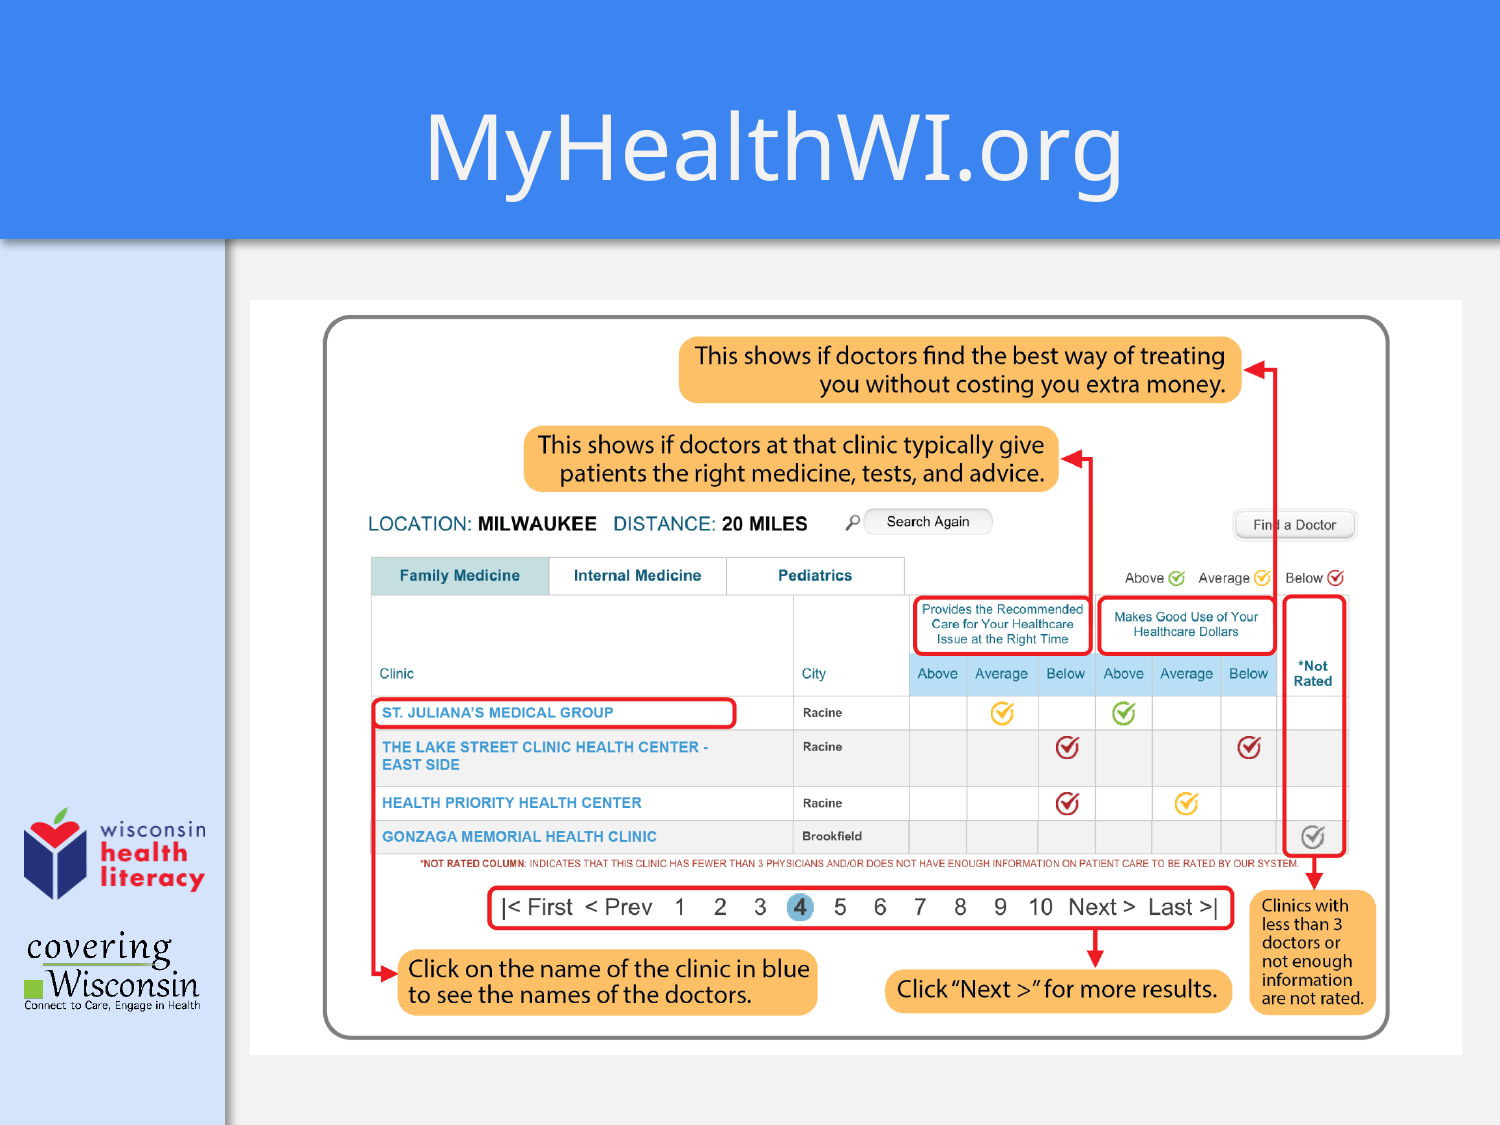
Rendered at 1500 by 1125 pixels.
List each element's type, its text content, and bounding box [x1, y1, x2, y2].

text_box MyHealthWI.org [99, 50, 1450, 238]
picture [249, 299, 1463, 1055]
picture [24, 807, 205, 900]
picture [24, 922, 200, 1025]
